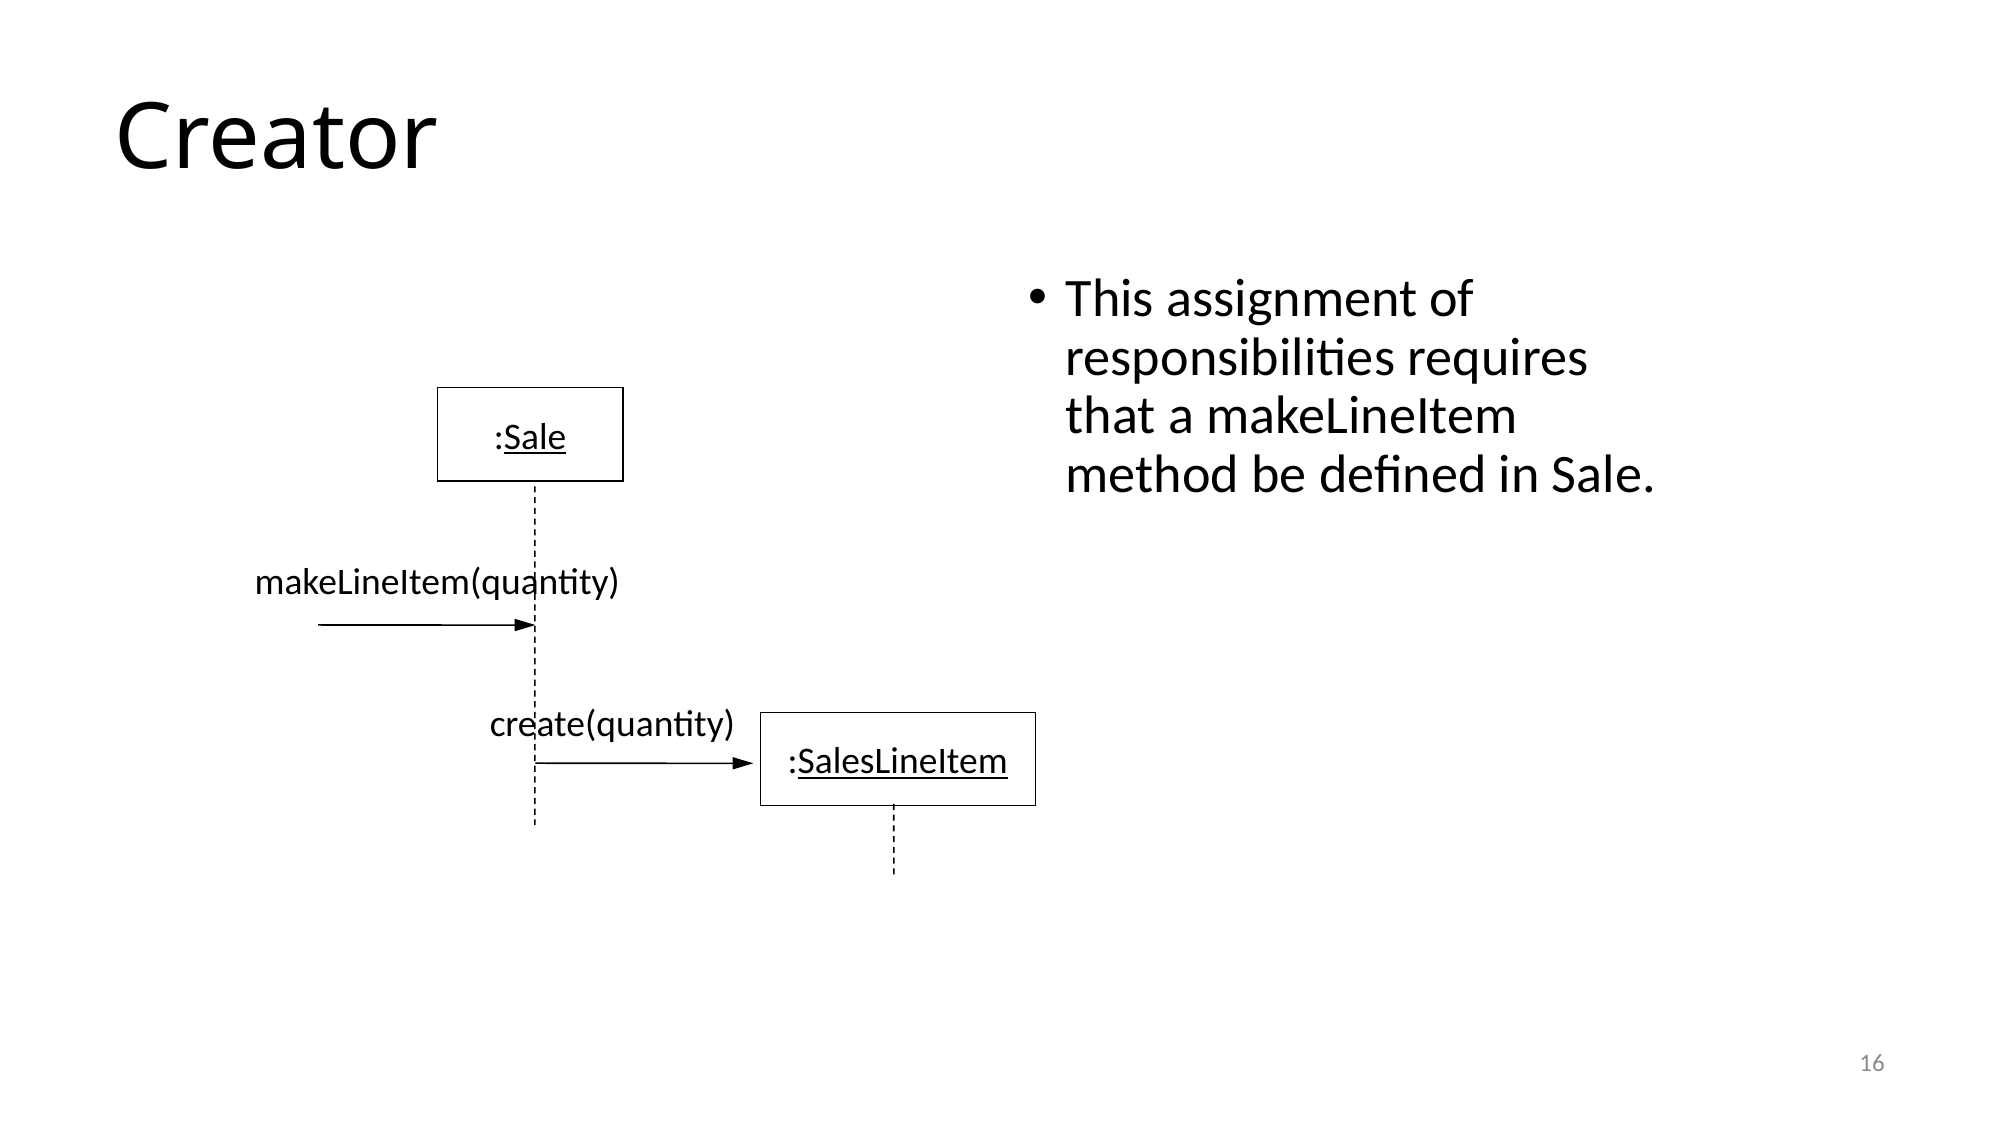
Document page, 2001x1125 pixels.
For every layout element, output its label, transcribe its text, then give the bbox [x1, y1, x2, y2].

text_box makeLineItem(quantity) [239, 549, 636, 610]
text_box :SalesLineItem [760, 712, 1036, 806]
text_box [318, 618, 536, 632]
text_box create(quantity) [475, 691, 751, 752]
title Creator [99, 45, 1900, 233]
text_box [535, 757, 754, 770]
slide_number 16 [1433, 1024, 1900, 1100]
list This assignment of responsibilities requires that a makeLineItem method be defined in Sale. [1013, 262, 1675, 1006]
text_box :Sale [437, 387, 624, 481]
